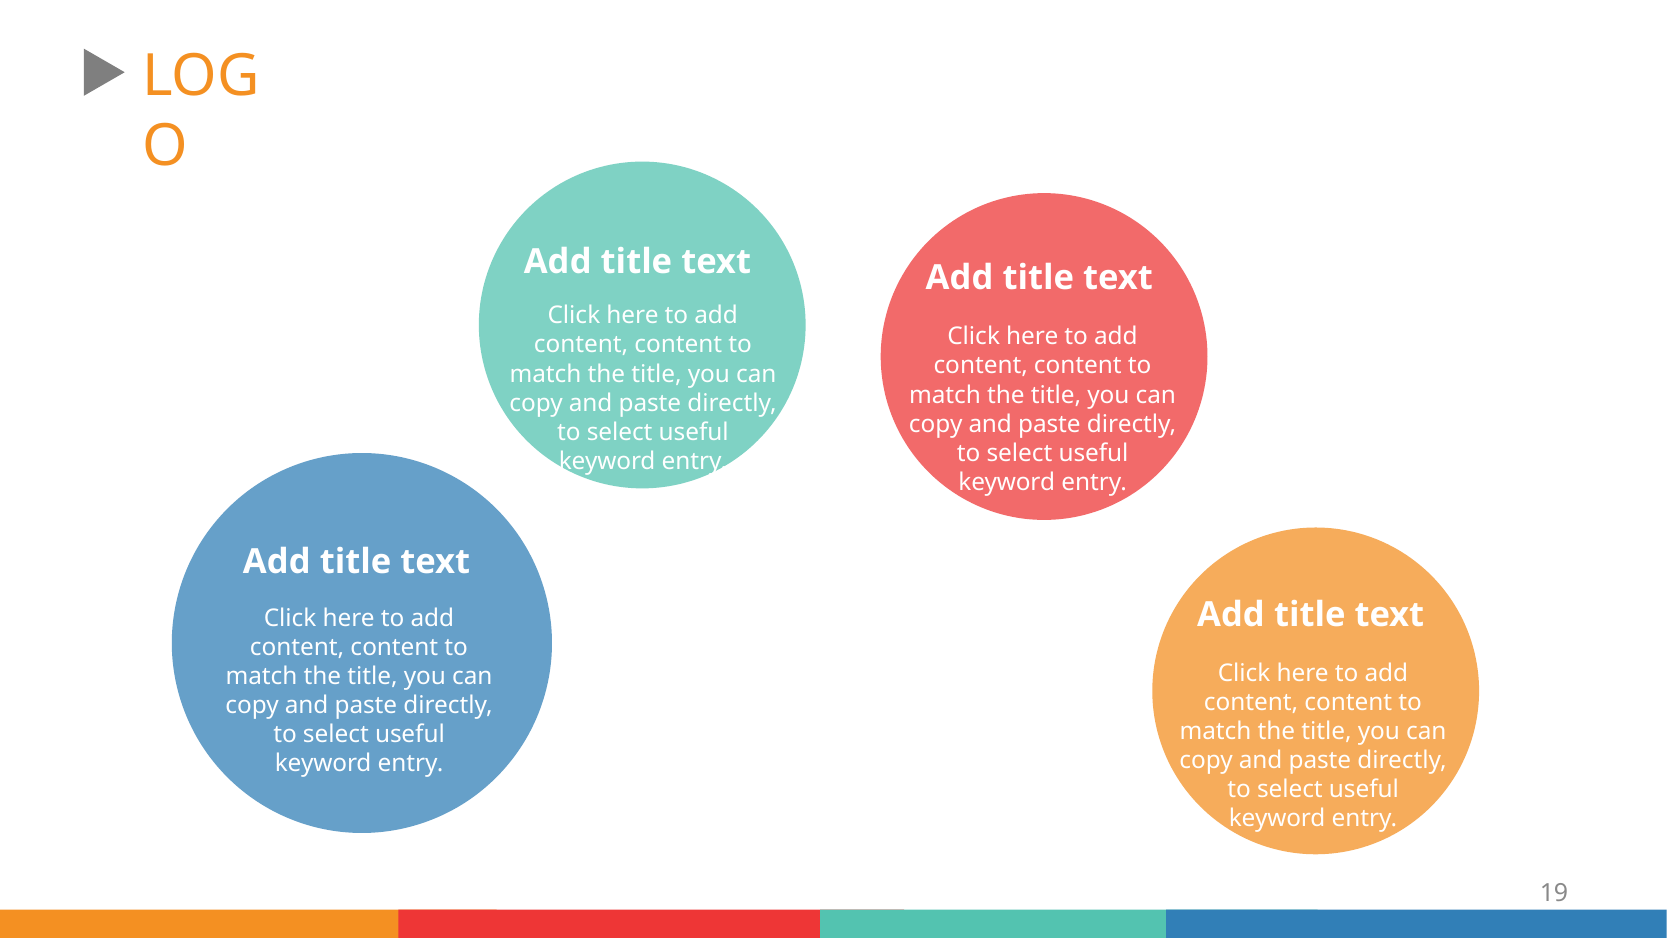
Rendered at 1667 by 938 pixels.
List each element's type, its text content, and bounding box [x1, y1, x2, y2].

slide_number 19 [1194, 868, 1584, 919]
text_box [83, 48, 125, 96]
text_box [171, 453, 552, 774]
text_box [905, 254, 1180, 533]
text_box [506, 238, 780, 512]
text_box [301, 823, 423, 833]
text_box [880, 279, 900, 434]
text_box [918, 193, 1170, 252]
text_box [398, 909, 820, 938]
text_box [1187, 527, 1445, 590]
text_box [1454, 603, 1480, 778]
text_box [1184, 272, 1208, 441]
text_box [820, 909, 1166, 938]
text_box [783, 242, 806, 407]
text_box [0, 909, 398, 938]
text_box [222, 539, 496, 815]
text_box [1176, 591, 1450, 869]
text_box [1166, 909, 1667, 938]
text_box [1152, 615, 1171, 767]
text_box LOGO [128, 29, 301, 184]
text_box [478, 161, 783, 408]
